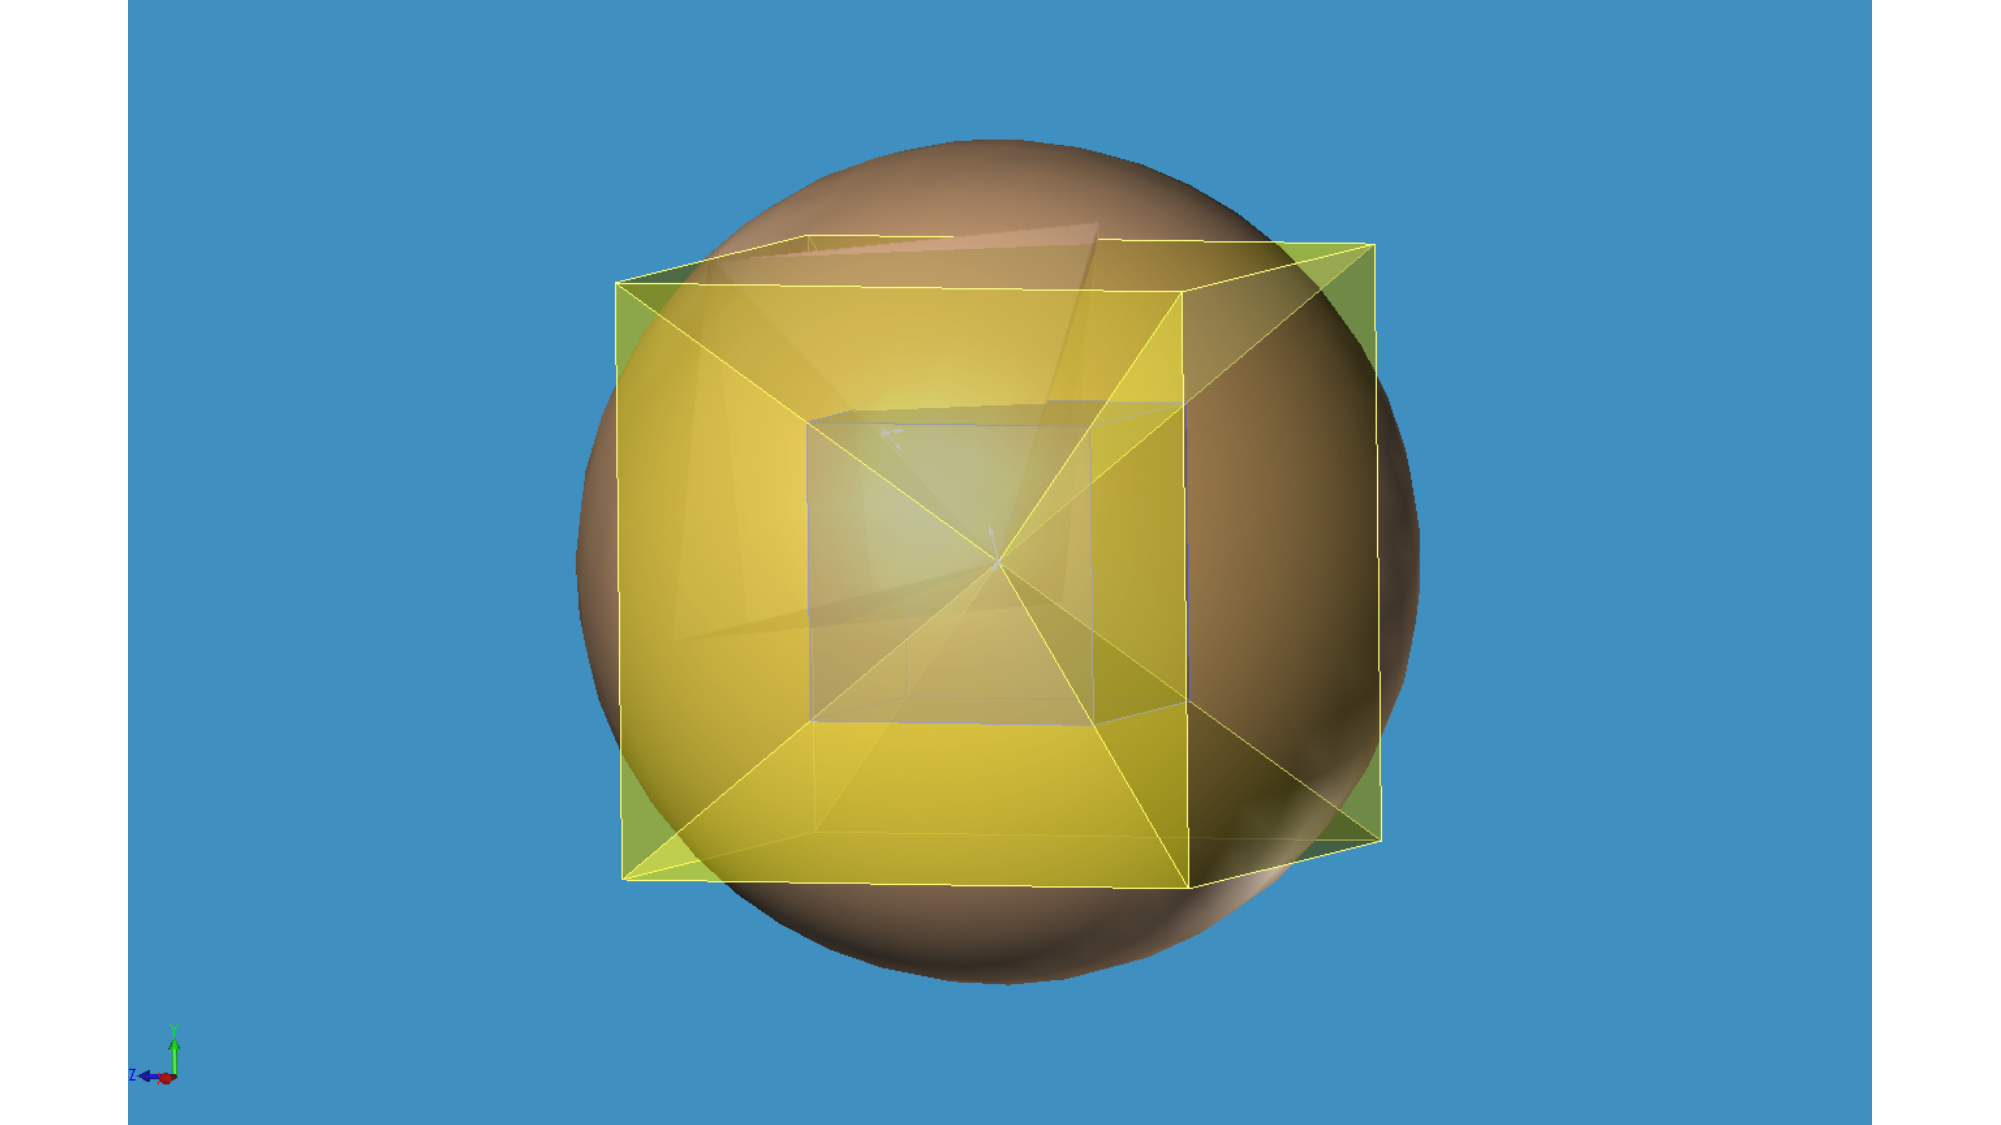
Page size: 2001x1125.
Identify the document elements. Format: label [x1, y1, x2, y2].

picture [128, 0, 1872, 1125]
